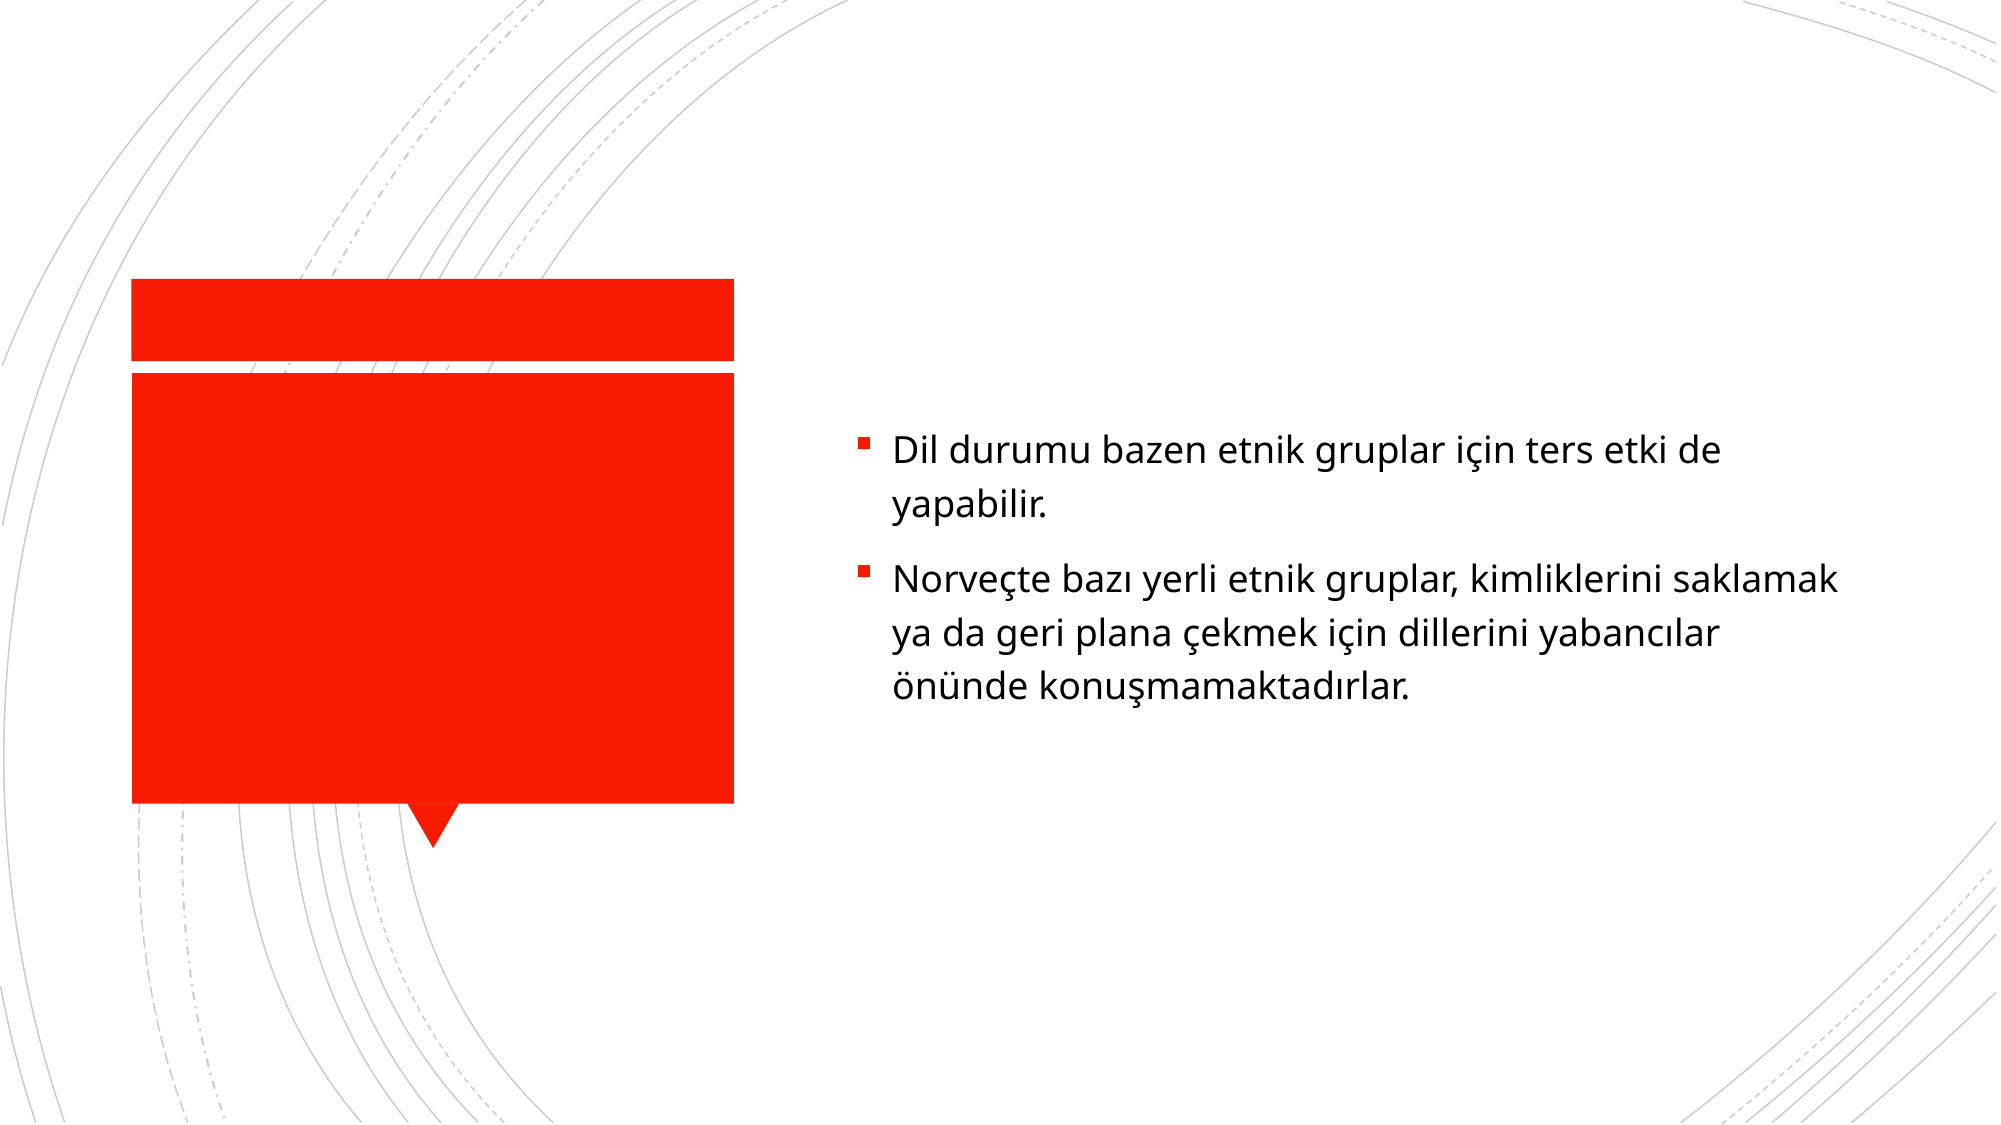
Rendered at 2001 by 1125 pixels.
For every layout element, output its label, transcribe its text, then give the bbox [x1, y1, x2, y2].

list Dil durumu bazen etnik gruplar için ters etki de yapabilir. Norveçte bazı yerli etnik gruplar, kimliklerini saklamak ya da geri plana çekmek için dillerini yabancılar önünde konuşmamaktadırlar. [839, 131, 1871, 993]
